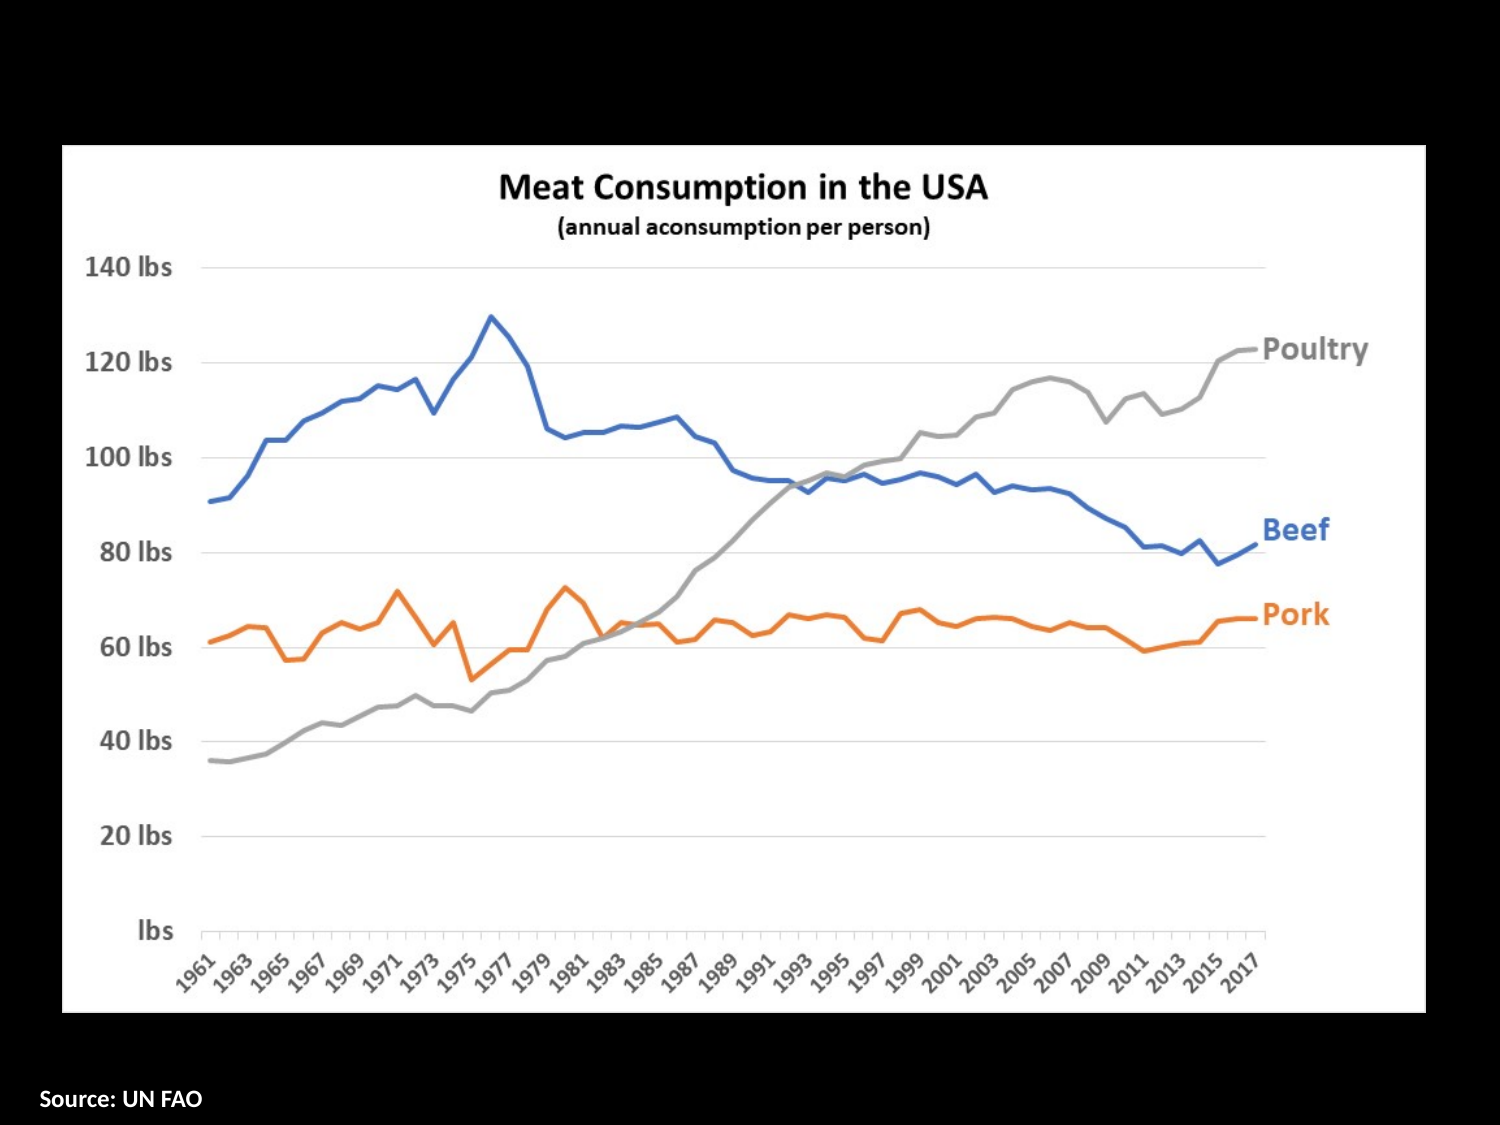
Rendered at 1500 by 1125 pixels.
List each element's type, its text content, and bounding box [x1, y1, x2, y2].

picture [62, 145, 1426, 1013]
text_box Source: UN FAO [24, 1074, 388, 1120]
